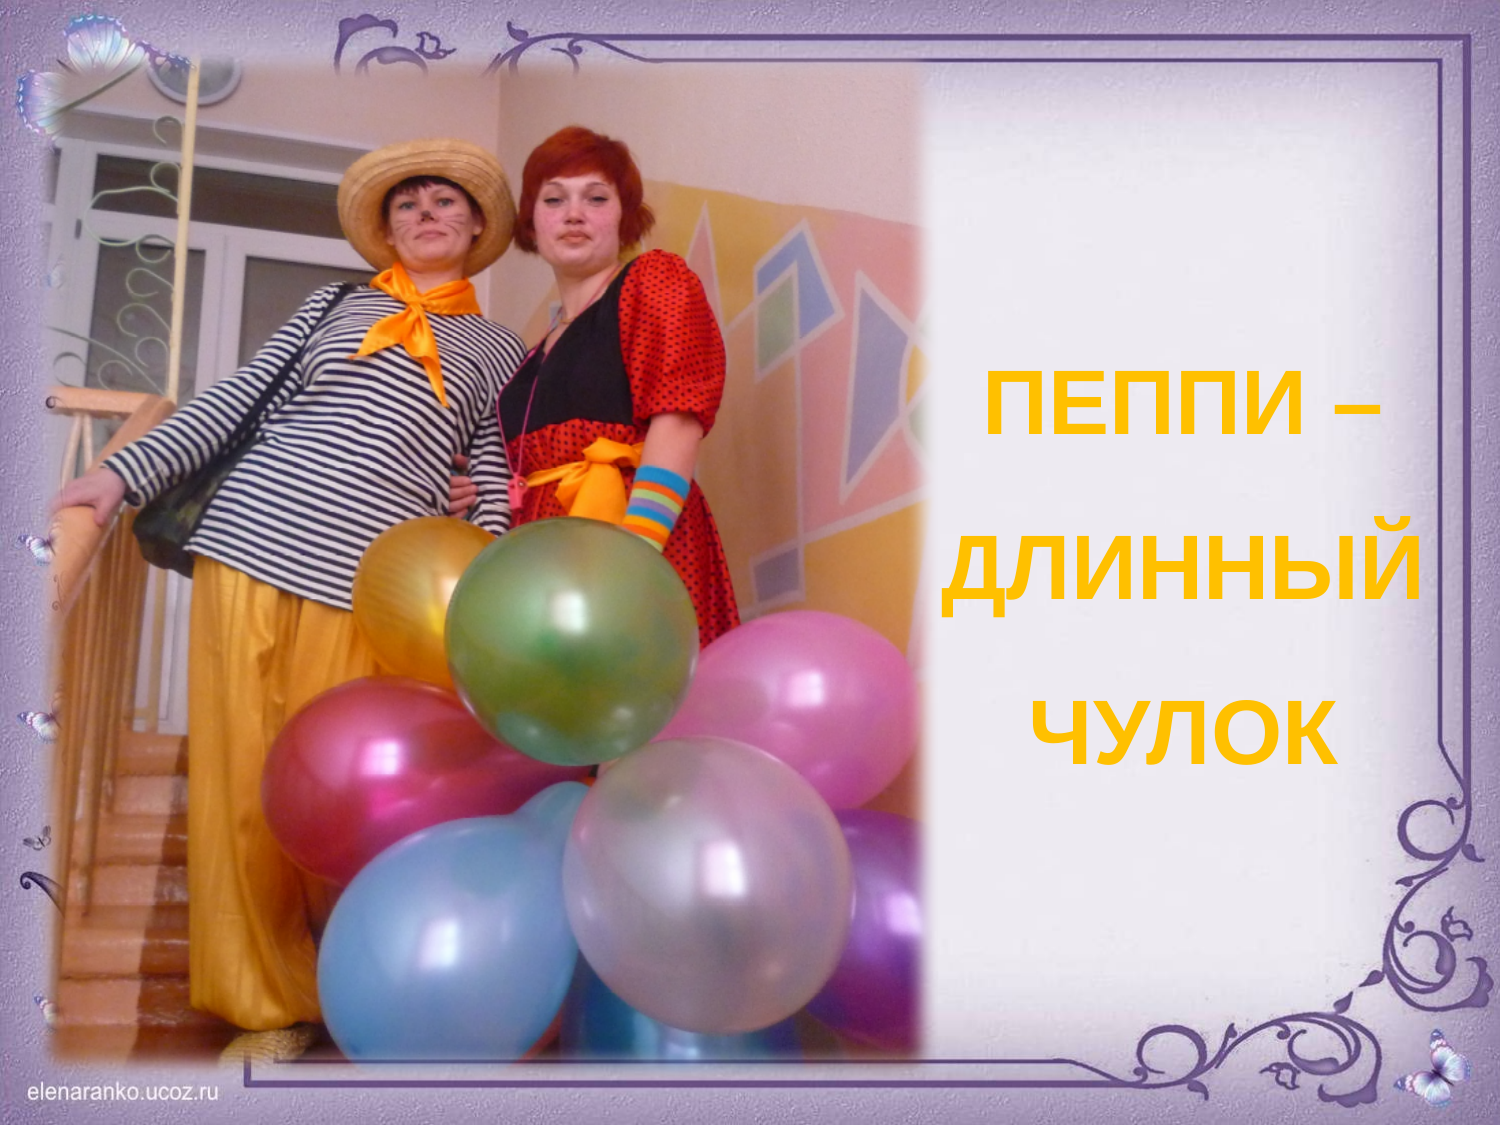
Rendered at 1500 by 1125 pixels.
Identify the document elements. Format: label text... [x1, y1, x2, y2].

title ПЕППИ – ДЛИННЫЙ ЧУЛОК [942, 82, 1442, 989]
picture [0, 0, 1500, 1125]
